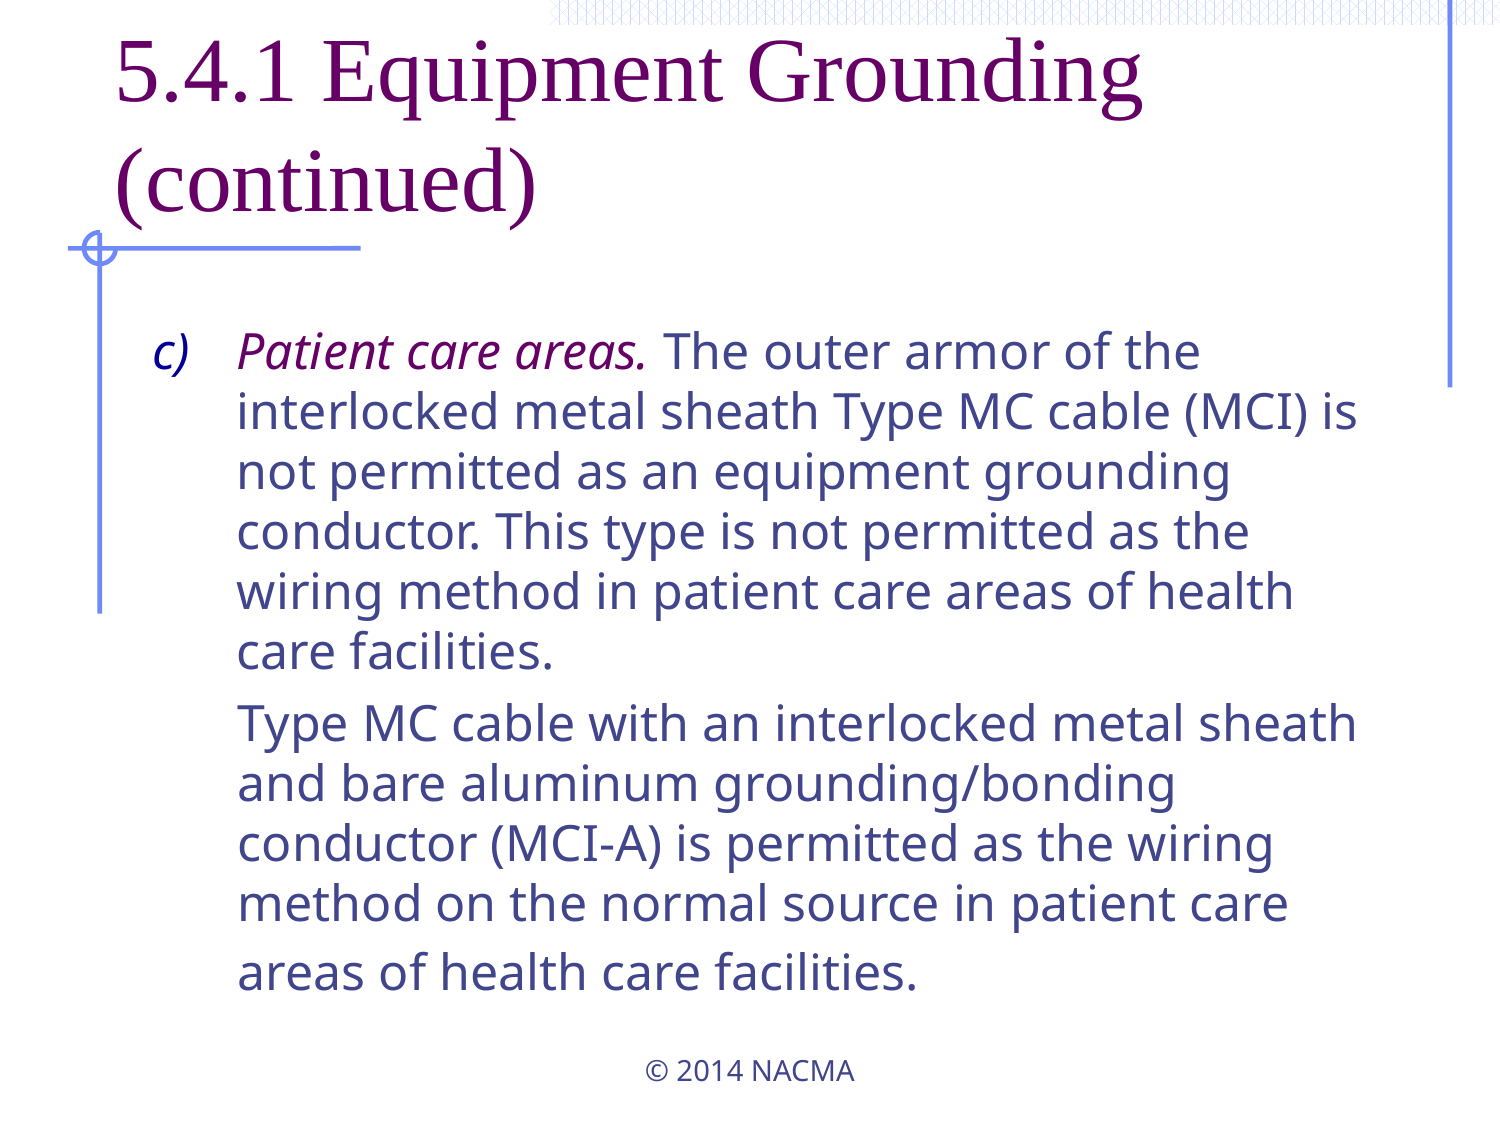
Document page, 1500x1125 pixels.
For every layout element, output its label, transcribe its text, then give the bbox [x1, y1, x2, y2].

list Patient care areas. The outer armor of the interlocked metal sheath Type MC cable (MCI) is not permitted as an equipment grounding conductor. This type is not permitted as the wiring method in patient care areas of health care facilities. Type MC cable with an interlocked metal sheath and bare aluminum grounding/bonding conductor (MCI-A) is permitted as the wiring method on the normal source in patient care areas of health care facilities. [137, 312, 1413, 988]
title 5.4.1 Equipment Grounding (continued) [99, 50, 1375, 238]
footer © 2014 NACMA [512, 1025, 988, 1100]
